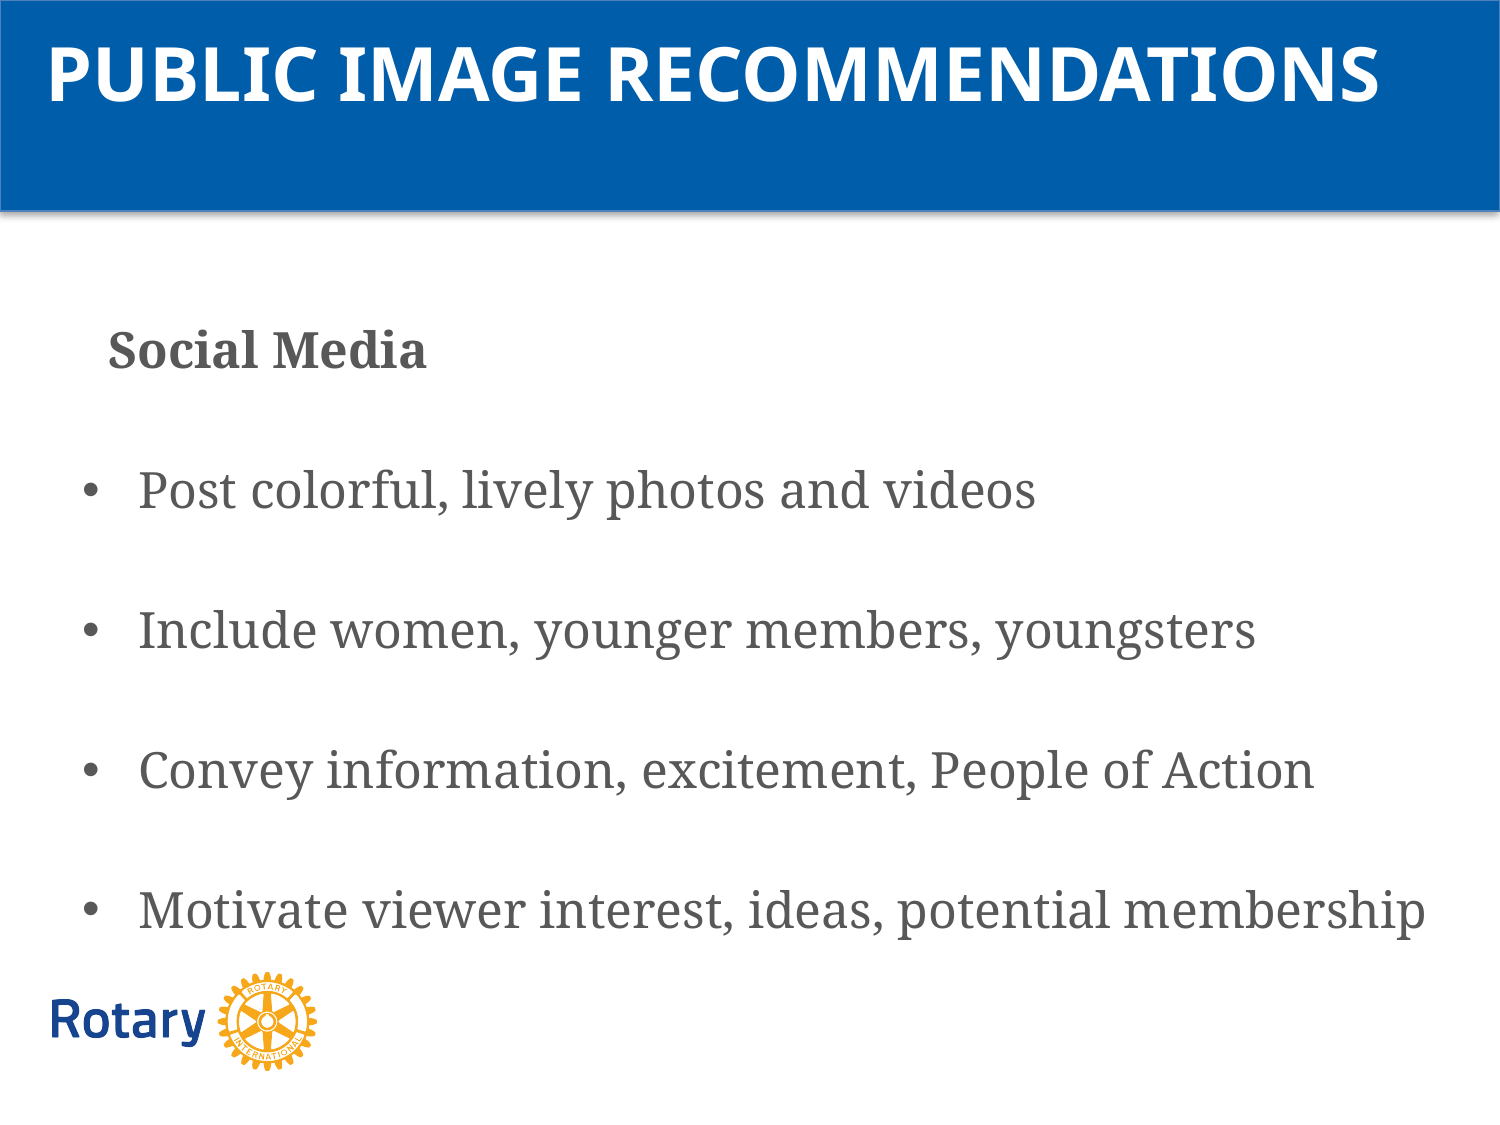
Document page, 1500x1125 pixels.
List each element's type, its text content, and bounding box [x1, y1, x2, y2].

text_box PUBLIC IMAGE RECOMMENDATIONS [30, 36, 1469, 181]
picture [52, 972, 317, 1071]
text_box Social Media Post colorful, lively photos and videos Include women, younger members, youngsters Convey information, excitement, People of Action Motivate viewer interest, ideas, potential membership [67, 311, 1500, 1038]
